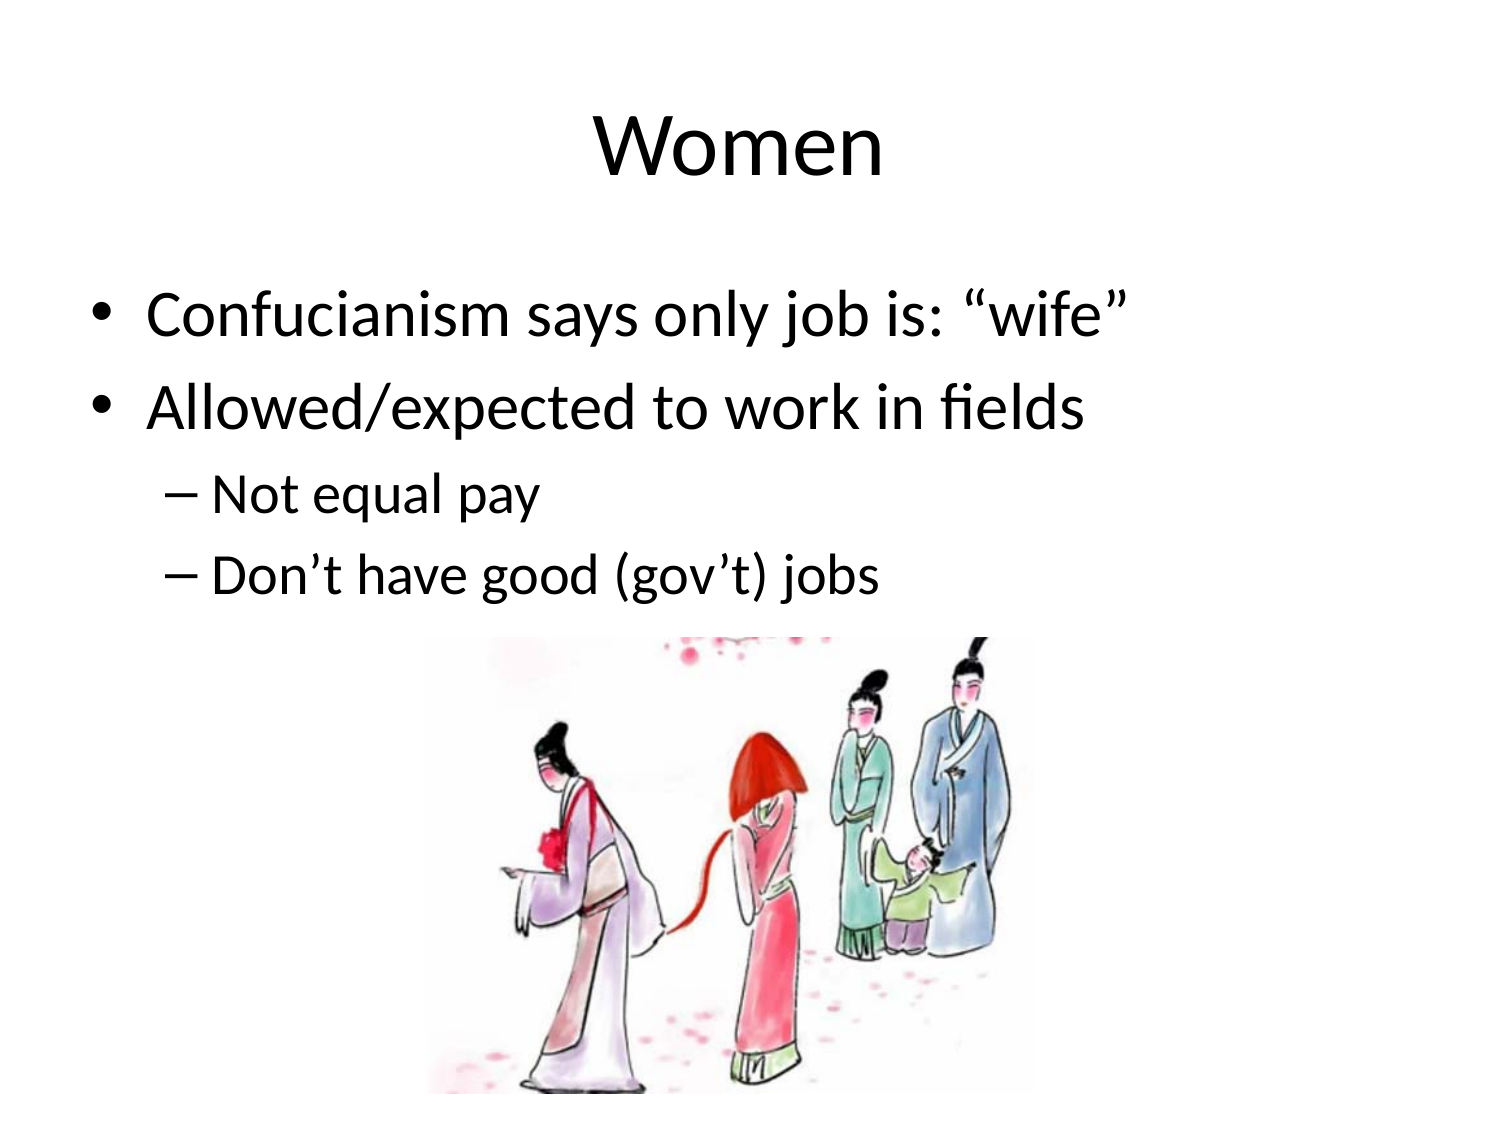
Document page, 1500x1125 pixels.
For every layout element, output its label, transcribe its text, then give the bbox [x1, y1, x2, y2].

list Confucianism says only job is: “wife” Allowed/expected to work in fields Not equal pay Don’t have good (gov’t) jobs [75, 262, 1425, 1005]
picture [424, 637, 1035, 1095]
title Women [75, 45, 1425, 233]
